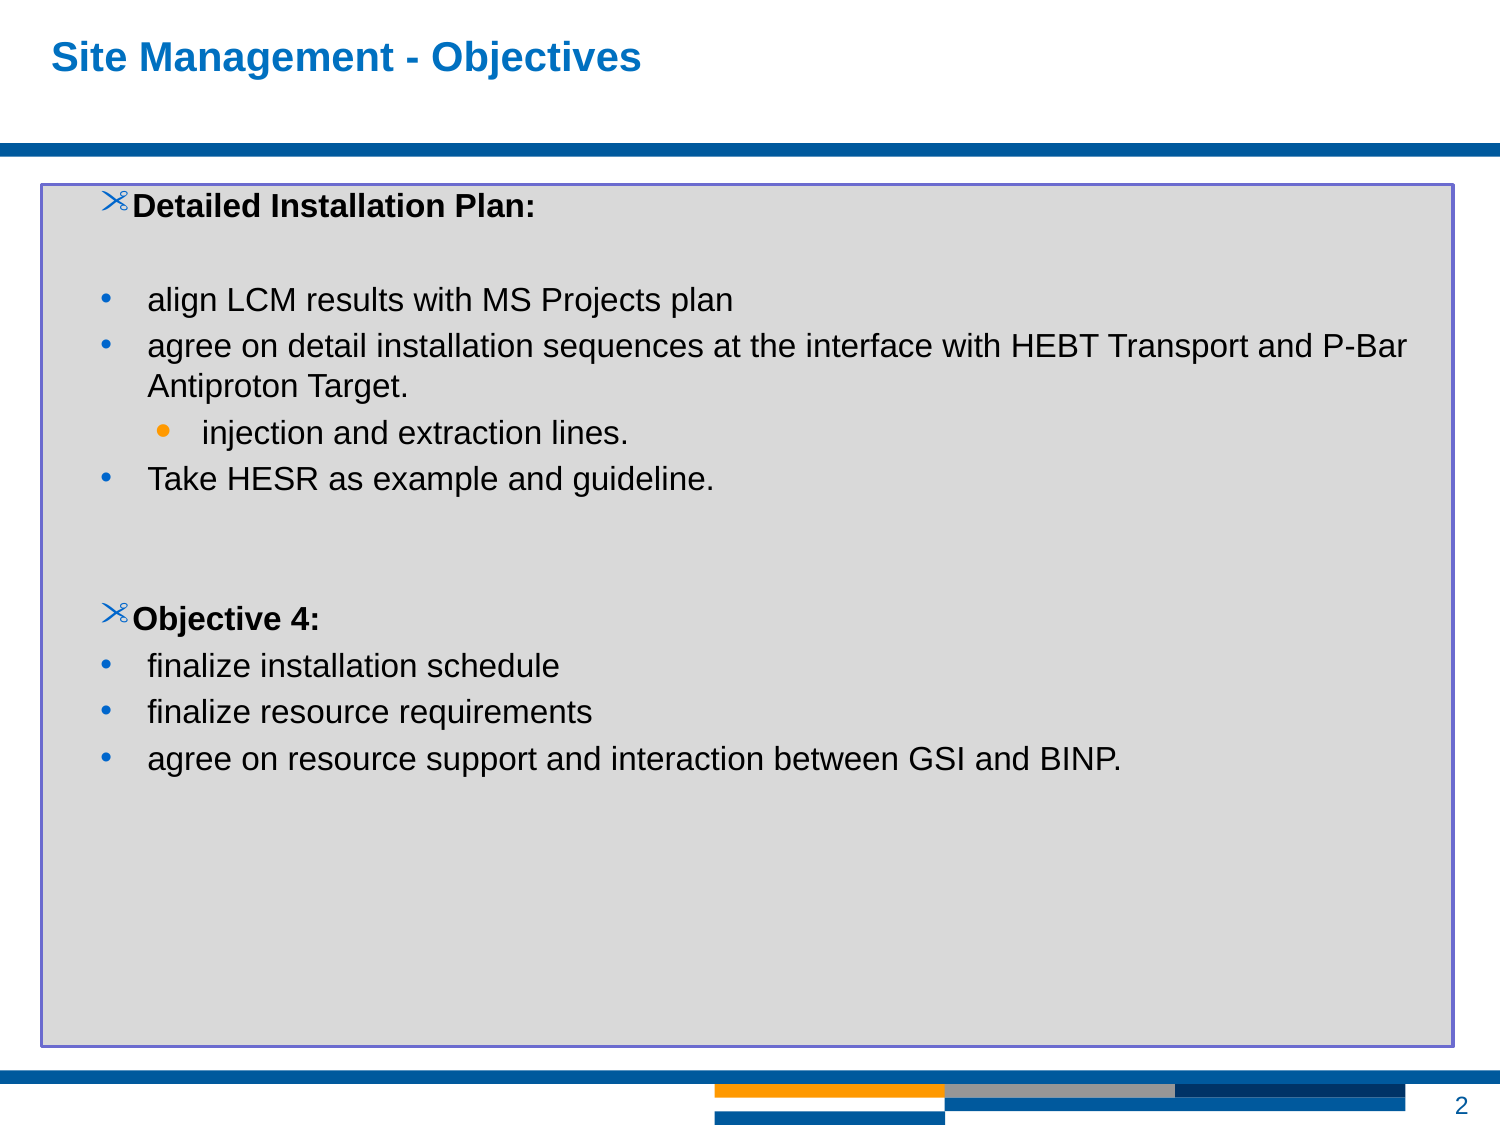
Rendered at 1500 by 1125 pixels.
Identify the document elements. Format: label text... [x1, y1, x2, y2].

list Detailed Installation Plan: align LCM results with MS Projects plan agree on detail installation sequences at the interface with HEBT Transport and P-Bar Antiproton Target. injection and extraction lines. Take HESR as example and guideline. Objective 4: finalize installation schedule finalize resource requirements agree on resource support and interaction between GSI and BINP. [41, 184, 1453, 1047]
slide_number 2 [1364, 1083, 1485, 1125]
text_box Site Management - Objectives [51, 30, 1463, 125]
